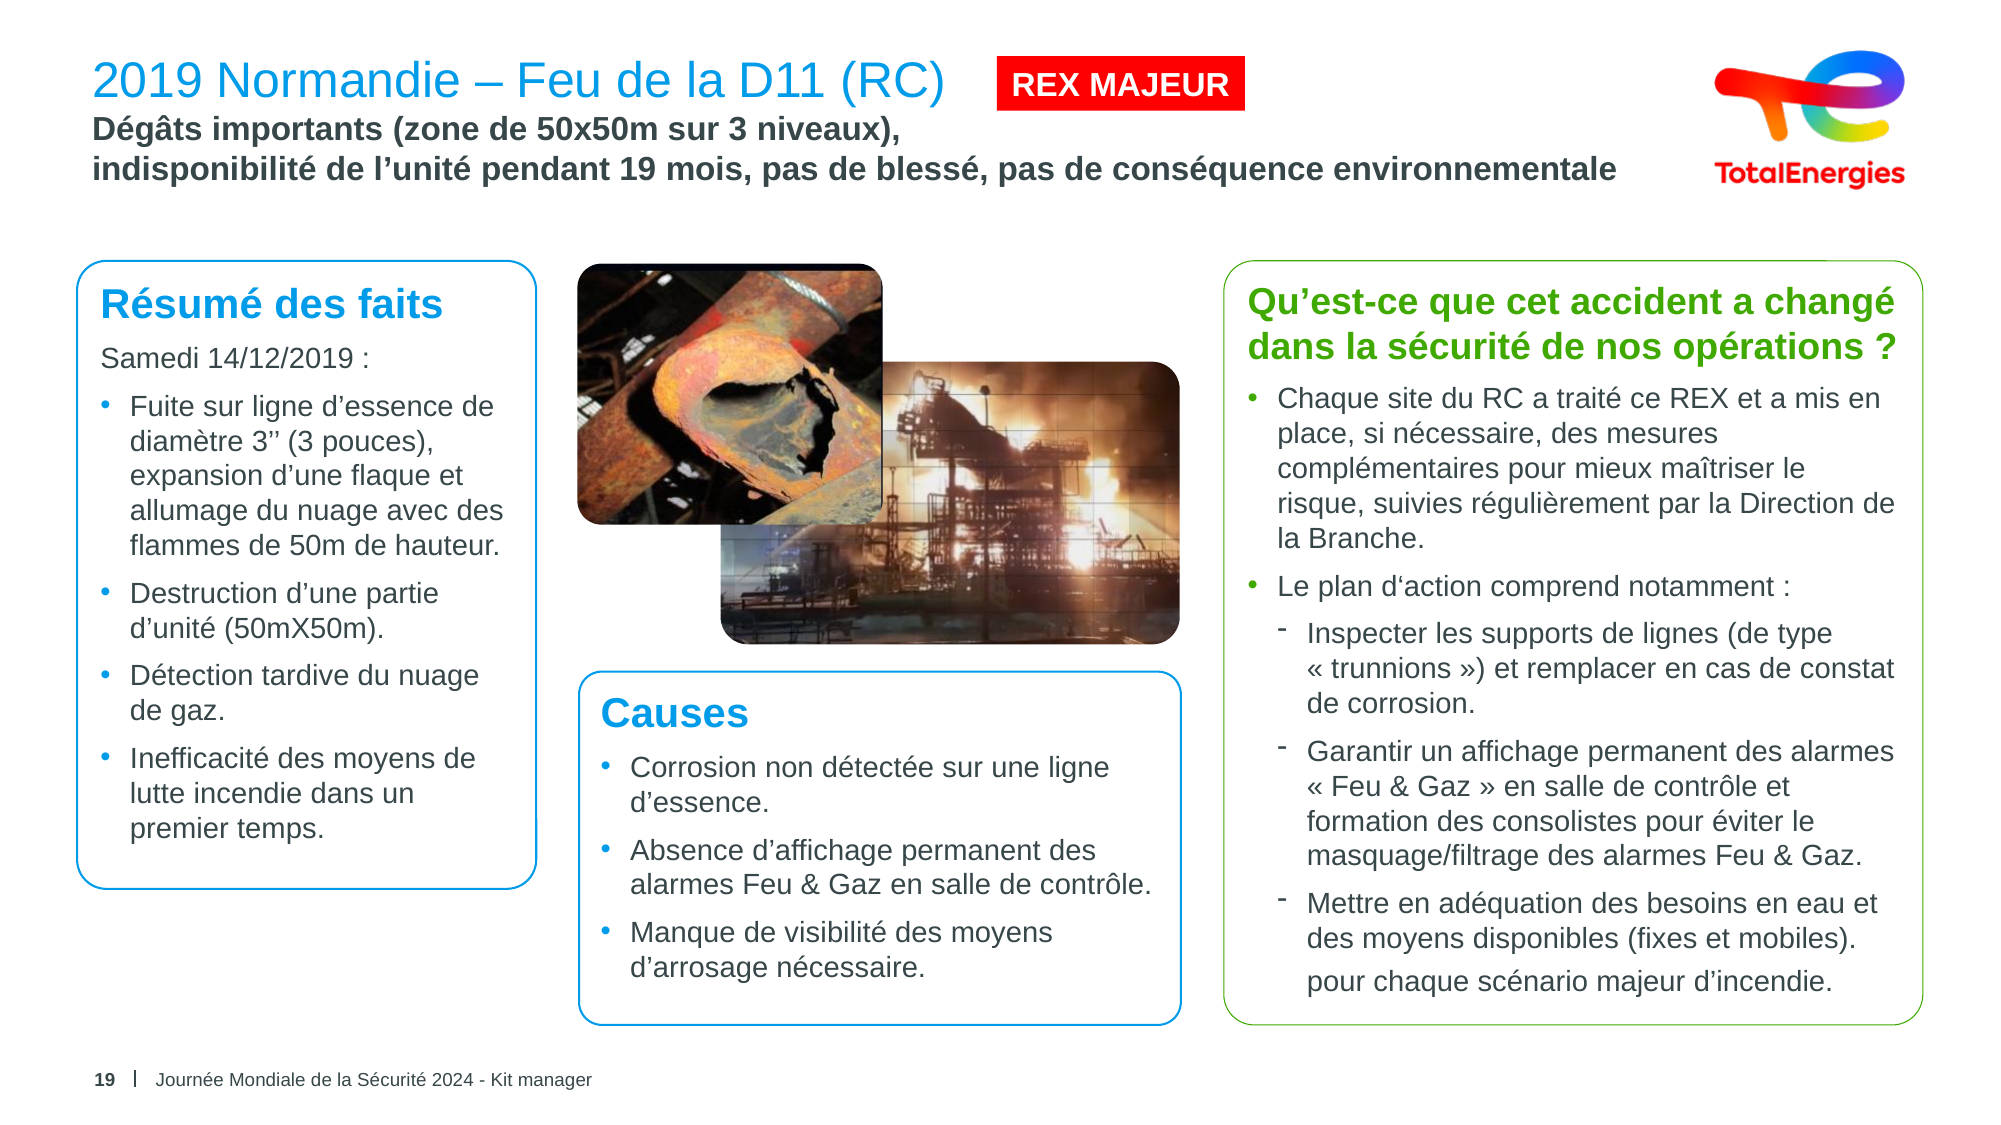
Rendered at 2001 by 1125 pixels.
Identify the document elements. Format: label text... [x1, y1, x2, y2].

title 2019 Normandie – Feu de la D11 (RC) Dégâts importants (zone de 50x50m sur 3 niveaux), indisponibilité de l’unité pendant 19 mois, pas de blessé, pas de conséquence environnementale [77, 39, 1672, 206]
footer Journée Mondiale de la Sécurité 2024 - Kit manager [140, 1058, 732, 1100]
picture [577, 263, 1180, 645]
text_box Qu’est-ce que cet accident a changé dans la sécurité de nos opérations ? Chaque site du RC a traité ce REX et a mis en place, si nécessaire, des mesures complémentaires pour mieux maîtriser le risque, suivies régulièrement par la Direction de la Branche. Le plan d‘action comprend notamment : Inspecter les supports de lignes (de type « trunnions ») et remplacer en cas de constat de corrosion. Garantir un affichage permanent des alarmes « Feu & Gaz » en salle de contrôle et formation des consolistes pour éviter le masquage/filtrage des alarmes Feu & Gaz. Mettre en adéquation des besoins en eau et des moyens disponibles (fixes et mobiles). pour chaque scénario majeur d’incendie. [1223, 260, 1924, 1026]
slide_number 19 [35, 1058, 131, 1100]
picture [1688, 24, 1931, 216]
text_box REX MAJEUR [996, 56, 1245, 111]
text_box Résumé des faits Samedi 14/12/2019 : Fuite sur ligne d’essence de diamètre 3’’ (3 pouces), expansion d’une flaque et allumage du nuage avec des flammes de 50m de hauteur. Destruction d’une partie d’unité (50mX50m). Détection tardive du nuage de gaz. Inefficacité des moyens de lutte incendie dans un premier temps. [76, 259, 538, 890]
text_box Causes Corrosion non détectée sur une ligne d’essence. Absence d’affichage permanent des alarmes Feu & Gaz en salle de contrôle. Manque de visibilité des moyens d’arrosage nécessaire. [578, 670, 1182, 1026]
